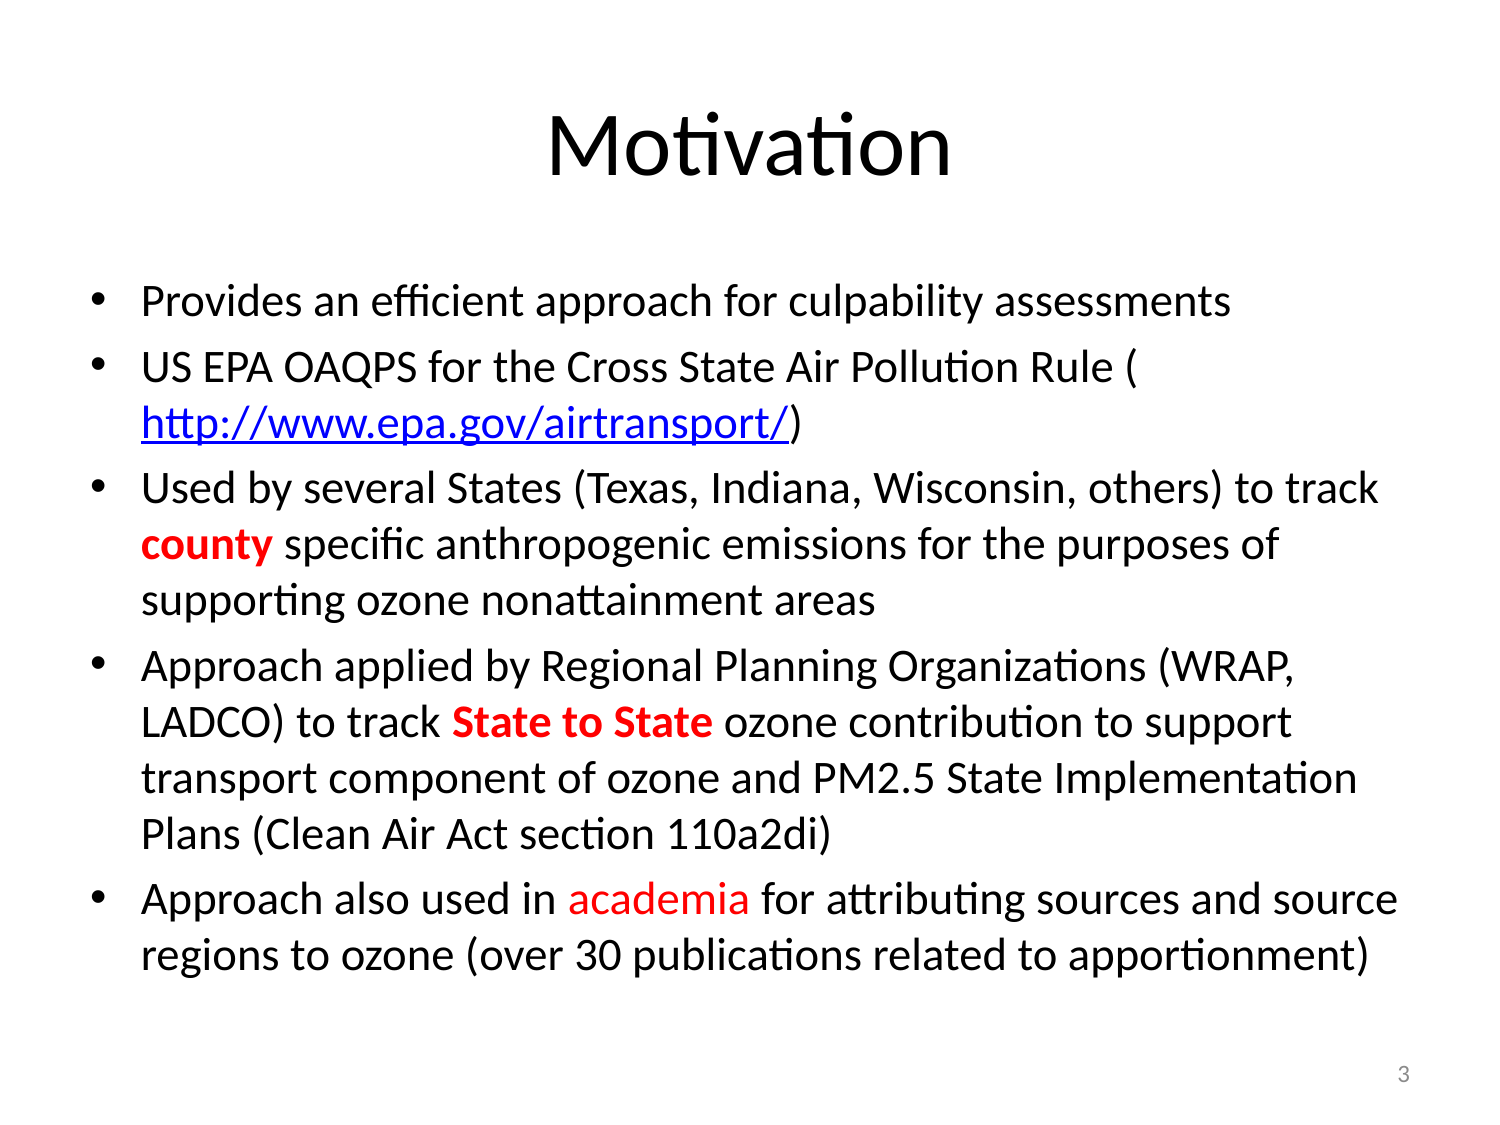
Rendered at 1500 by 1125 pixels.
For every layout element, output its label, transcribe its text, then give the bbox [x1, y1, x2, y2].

list Provides an efficient approach for culpability assessments US EPA OAQPS for the Cross State Air Pollution Rule (http://www.epa.gov/airtransport/) Used by several States (Texas, Indiana, Wisconsin, others) to track county specific anthropogenic emissions for the purposes of supporting ozone nonattainment areas Approach applied by Regional Planning Organizations (WRAP, LADCO) to track State to State ozone contribution to support transport component of ozone and PM2.5 State Implementation Plans (Clean Air Act section 110a2di) Approach also used in academia for attributing sources and source regions to ozone (over 30 publications related to apportionment) [75, 262, 1425, 1005]
title Motivation [75, 45, 1425, 233]
slide_number 3 [1074, 1042, 1425, 1103]
